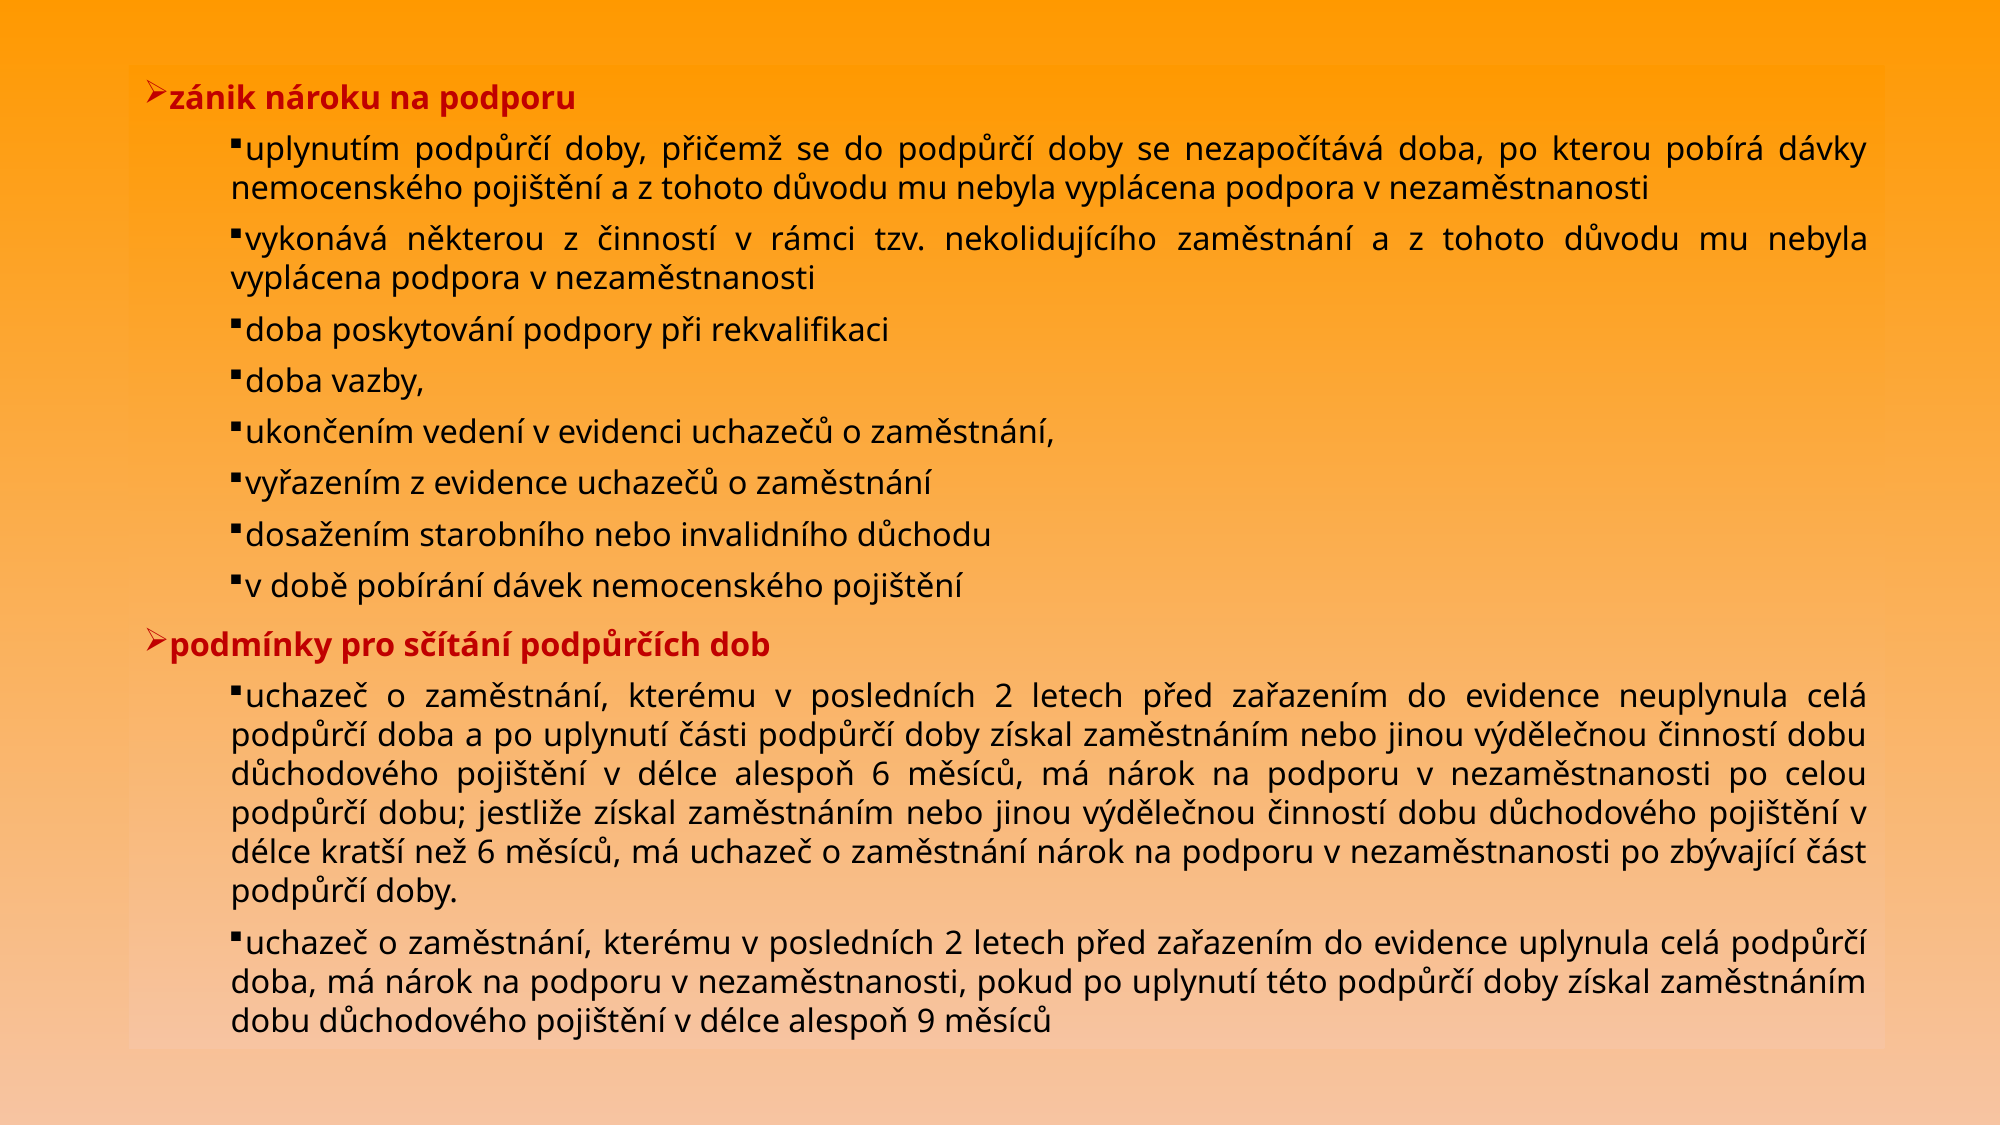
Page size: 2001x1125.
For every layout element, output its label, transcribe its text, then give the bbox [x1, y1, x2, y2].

subtitle zánik nároku na podporu uplynutím podpůrčí doby, přičemž se do podpůrčí doby se nezapočítává doba, po kterou pobírá dávky nemocenského pojištění a z tohoto důvodu mu nebyla vyplácena podpora v nezaměstnanosti vykonává některou z činností v rámci tzv. nekolidujícího zaměstnání a z tohoto důvodu mu nebyla vyplácena podpora v nezaměstnanosti doba poskytování podpory při rekvalifikaci doba vazby, ukončením vedení v evidenci uchazečů o zaměstnání, vyřazením z evidence uchazečů o zaměstnání dosažením starobního nebo invalidního důchodu v době pobírání dávek nemocenského pojištění podmínky pro sčítání podpůrčích dob uchazeč o zaměstnání, kterému v posledních 2 letech před zařazením do evidence neuplynula celá podpůrčí doba a po uplynutí části podpůrčí doby získal zaměstnáním nebo jinou výdělečnou činností dobu důchodového pojištění v délce alespoň 6 měsíců, má nárok na podporu v nezaměstnanosti po celou podpůrčí dobu; jestliže získal zaměstnáním nebo jinou výdělečnou činností dobu důchodového pojištění v délce kratší než 6 měsíců, má uchazeč o zaměstnání nárok na podporu v nezaměstnanosti po zbývající část podpůrčí doby. uchazeč o zaměstnání, kterému v posledních 2 letech před zařazením do evidence uplynula celá podpůrčí doba, má nárok na podporu v nezaměstnanosti, pokud po uplynutí této podpůrčí doby získal zaměstnáním dobu důchodového pojištění v délce alespoň 9 měsíců [128, 65, 1885, 1049]
